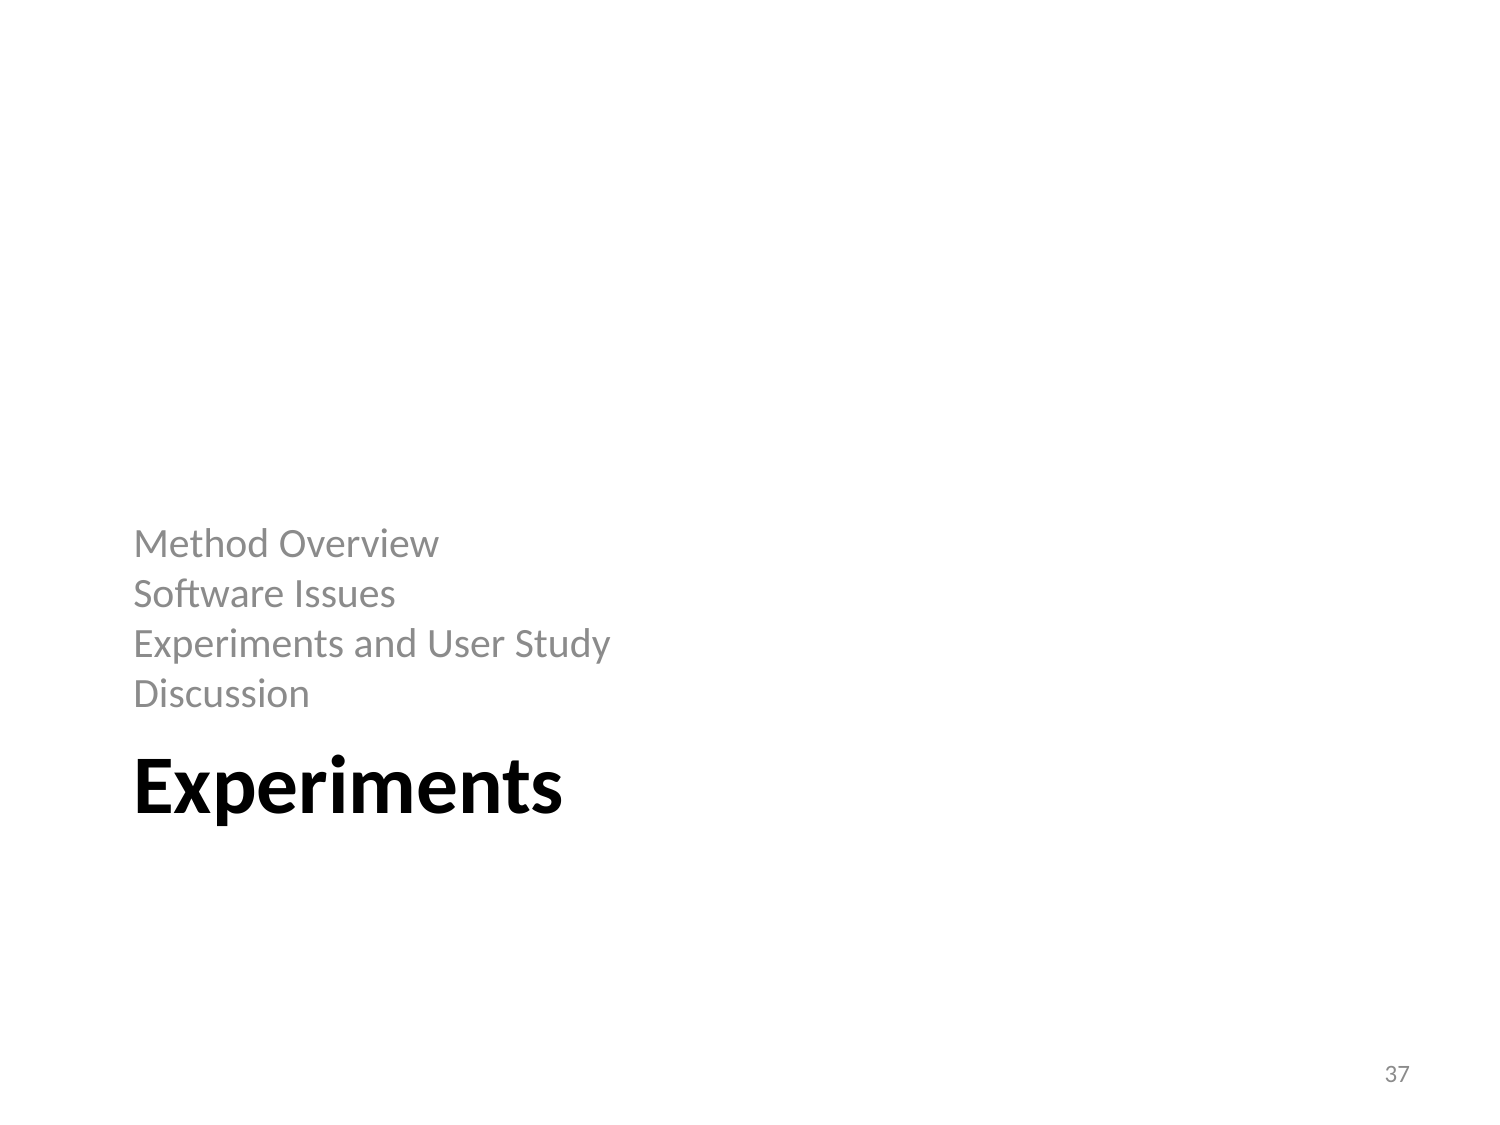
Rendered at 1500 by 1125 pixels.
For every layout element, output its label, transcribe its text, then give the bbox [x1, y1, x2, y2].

slide_number 37 [1074, 1042, 1425, 1103]
text_box Method Overview Software Issues Experiments and User Study Discussion [118, 476, 1394, 723]
text_box Experiments [118, 723, 1394, 947]
